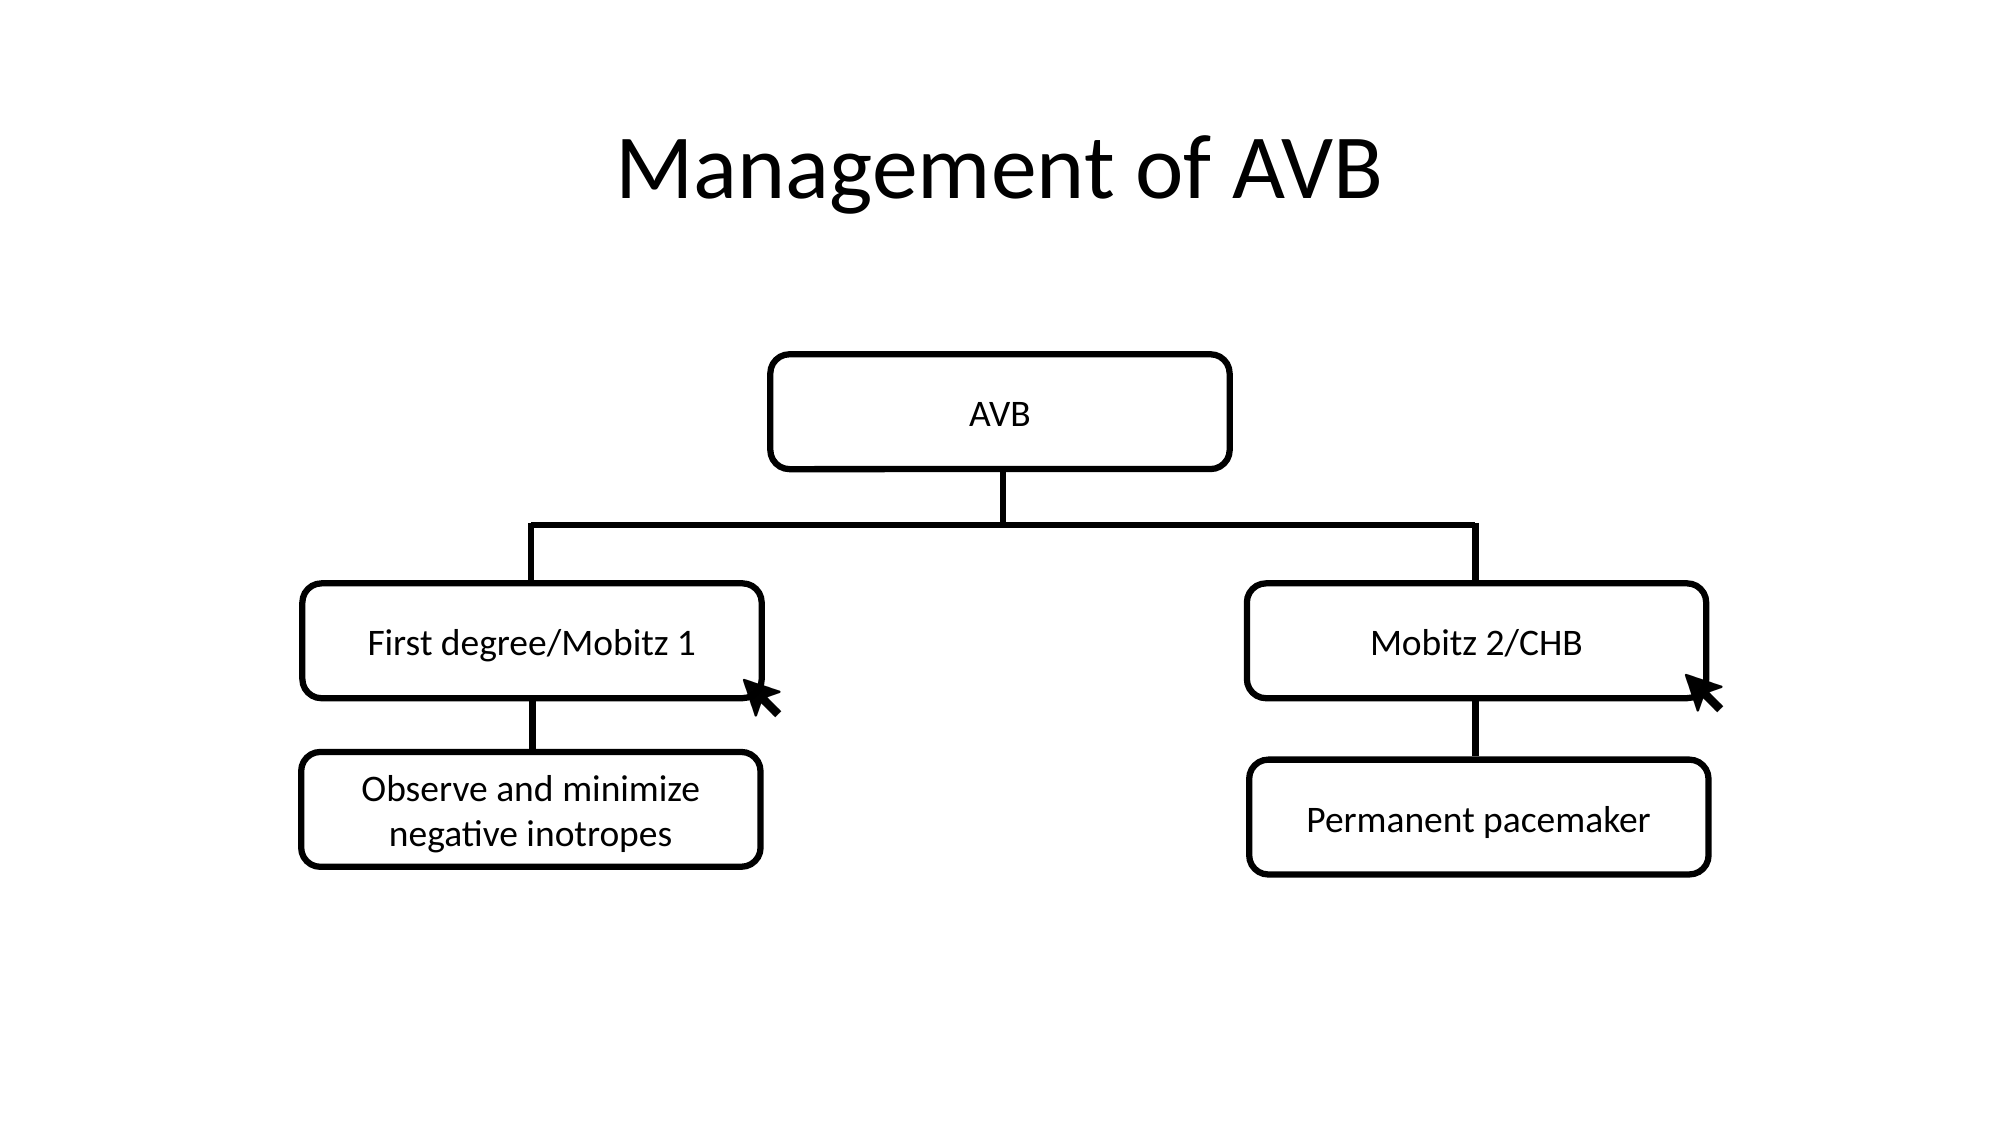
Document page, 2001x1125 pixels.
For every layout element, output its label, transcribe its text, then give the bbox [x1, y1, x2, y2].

picture [729, 665, 795, 731]
text_box Permanent pacemaker [1248, 758, 1710, 876]
text_box Mobitz 2/CHB [1245, 582, 1708, 700]
text_box First degree/Mobitz 1 [301, 582, 763, 700]
picture [1671, 660, 1737, 726]
text_box AVB [769, 353, 1231, 471]
title Management of AVB [137, 59, 1863, 278]
text_box Observe and minimize negative inotropes [300, 750, 762, 868]
